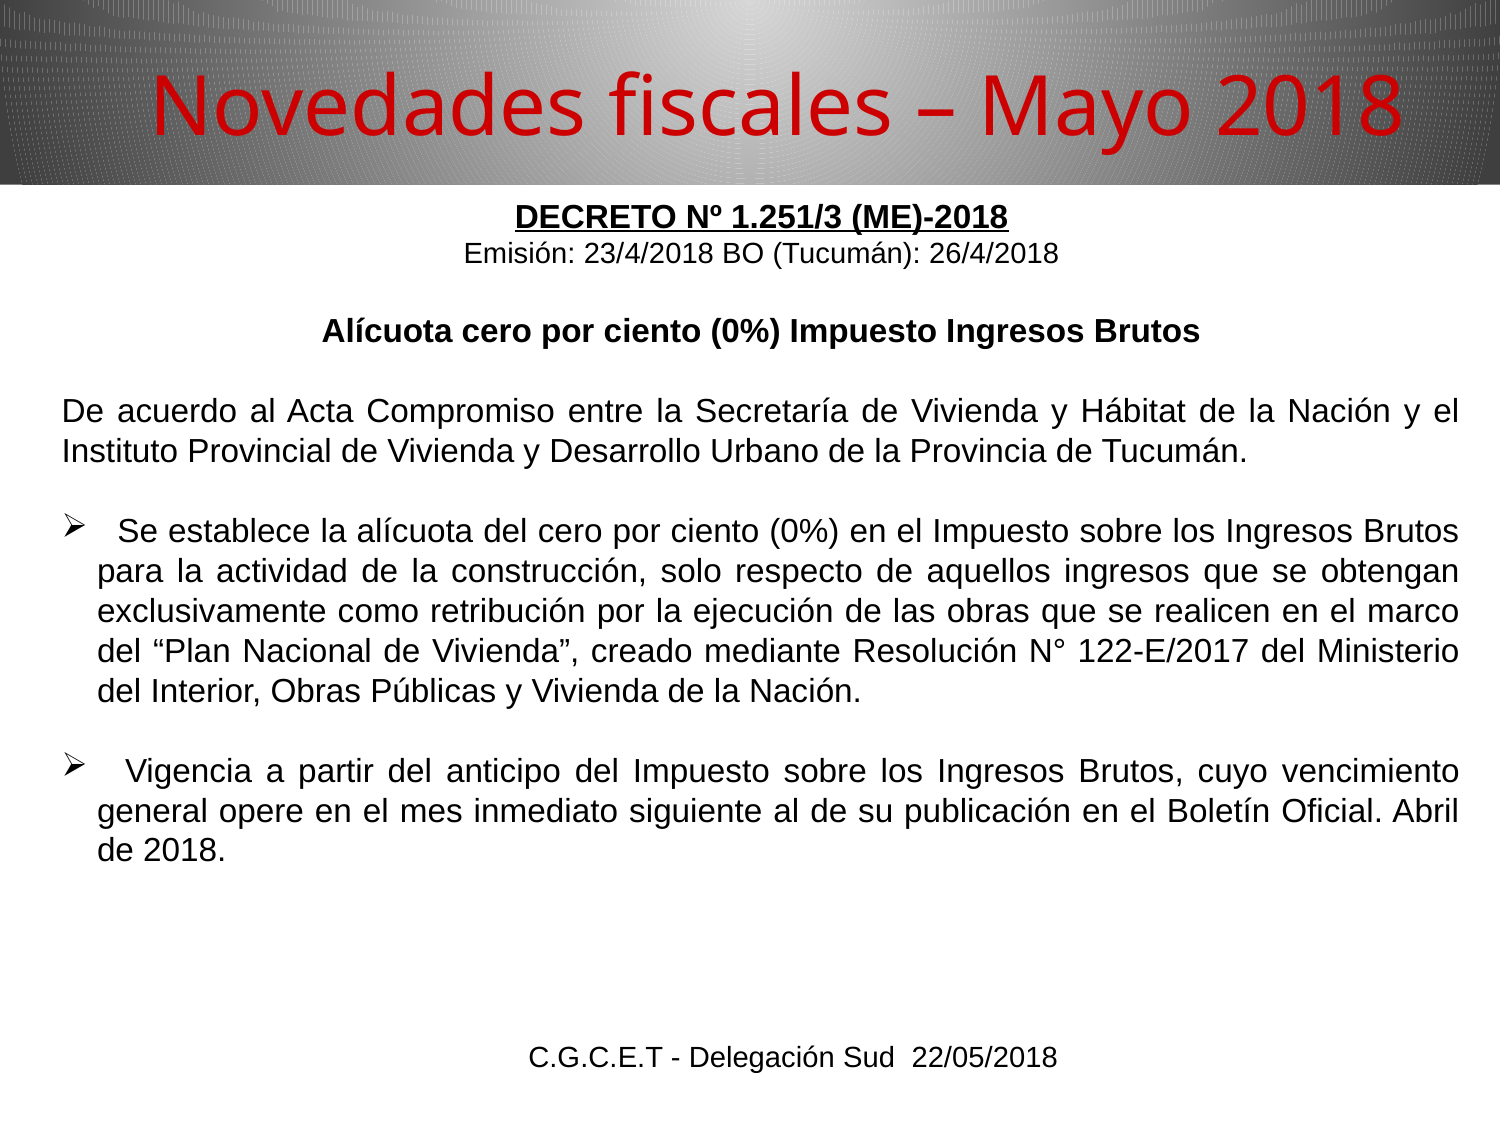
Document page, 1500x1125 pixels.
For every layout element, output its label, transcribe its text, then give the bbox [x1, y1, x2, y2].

text_box [0, 160, 1500, 185]
text_box Novedades fiscales – Mayo 2018 [0, 0, 1500, 160]
text_box DECRETO Nº 1.251/3 (ME)-2018 Emisión: 23/4/2018 BO (Tucumán): 26/4/2018 Alícuota cero por ciento (0%) Impuesto Ingresos Brutos De acuerdo al Acta Compromiso entre la Secretaría de Vivienda y Hábitat de la Nación y el Instituto Provincial de Vivienda y Desarrollo Urbano de la Provincia de Tucumán. Se establece la alícuota del cero por ciento (0%) en el Impuesto sobre los Ingresos Brutos para la actividad de la construcción, solo respecto de aquellos ingresos que se obtengan exclusivamente como retribución por la ejecución de las obras que se realicen en el marco del “Plan Nacional de Vivienda”, creado mediante Resolución N° 122-E/2017 del Ministerio del Interior, Obras Públicas y Vivienda de la Nación. Vigencia a partir del anticipo del Impuesto sobre los Ingresos Brutos, cuyo vencimiento general opere en el mes inmediato siguiente al de su publicación en el Boletín Oficial. Abril de 2018. [46, 187, 1477, 876]
text_box C.G.C.E.T - Delegación Sud 22/05/2018 [375, 1031, 1212, 1092]
